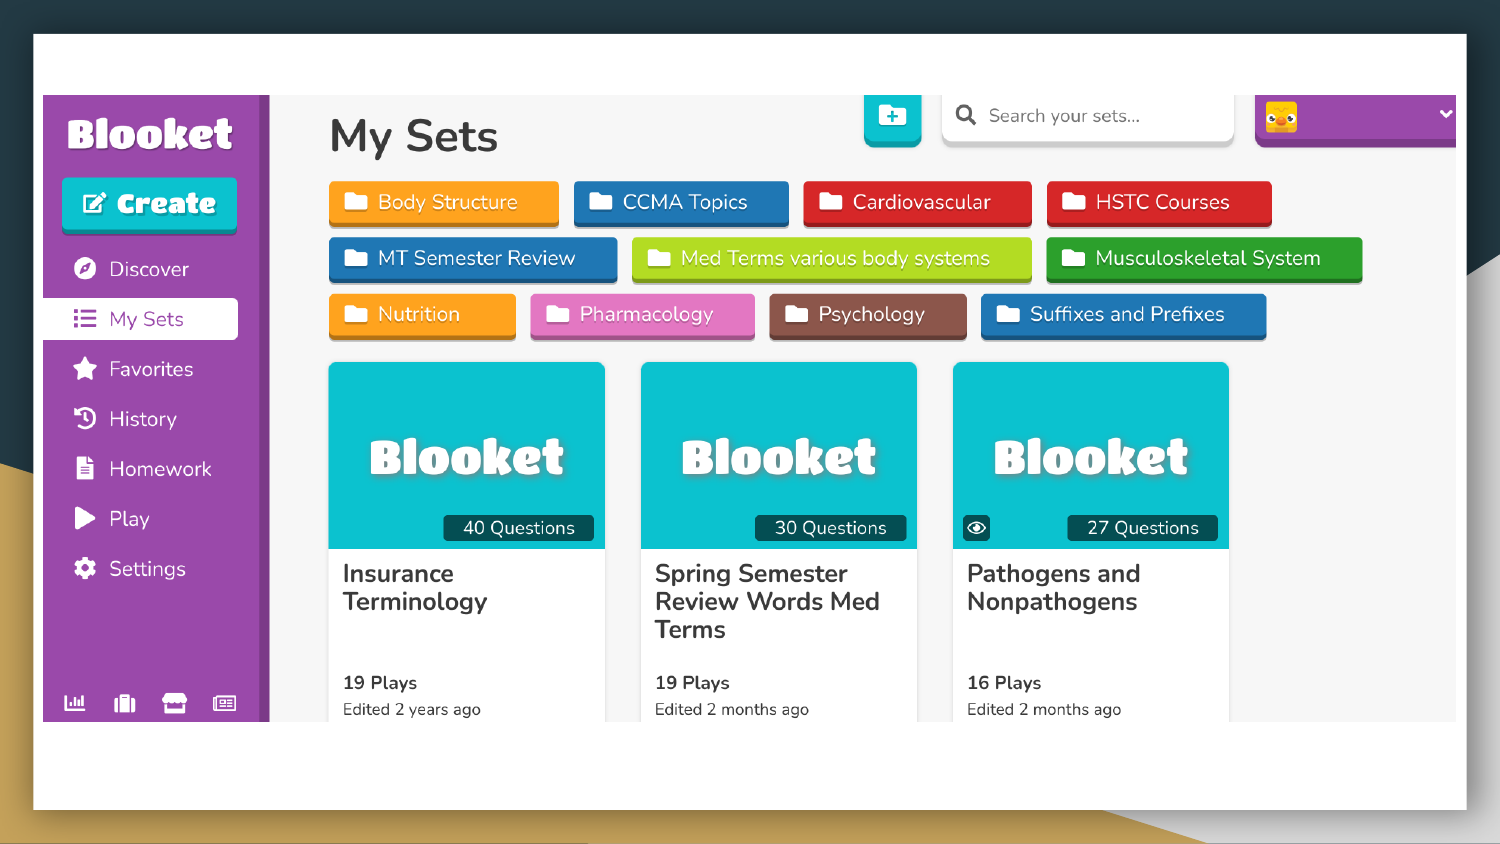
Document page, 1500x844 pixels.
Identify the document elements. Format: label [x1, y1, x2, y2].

picture [43, 94, 1456, 723]
